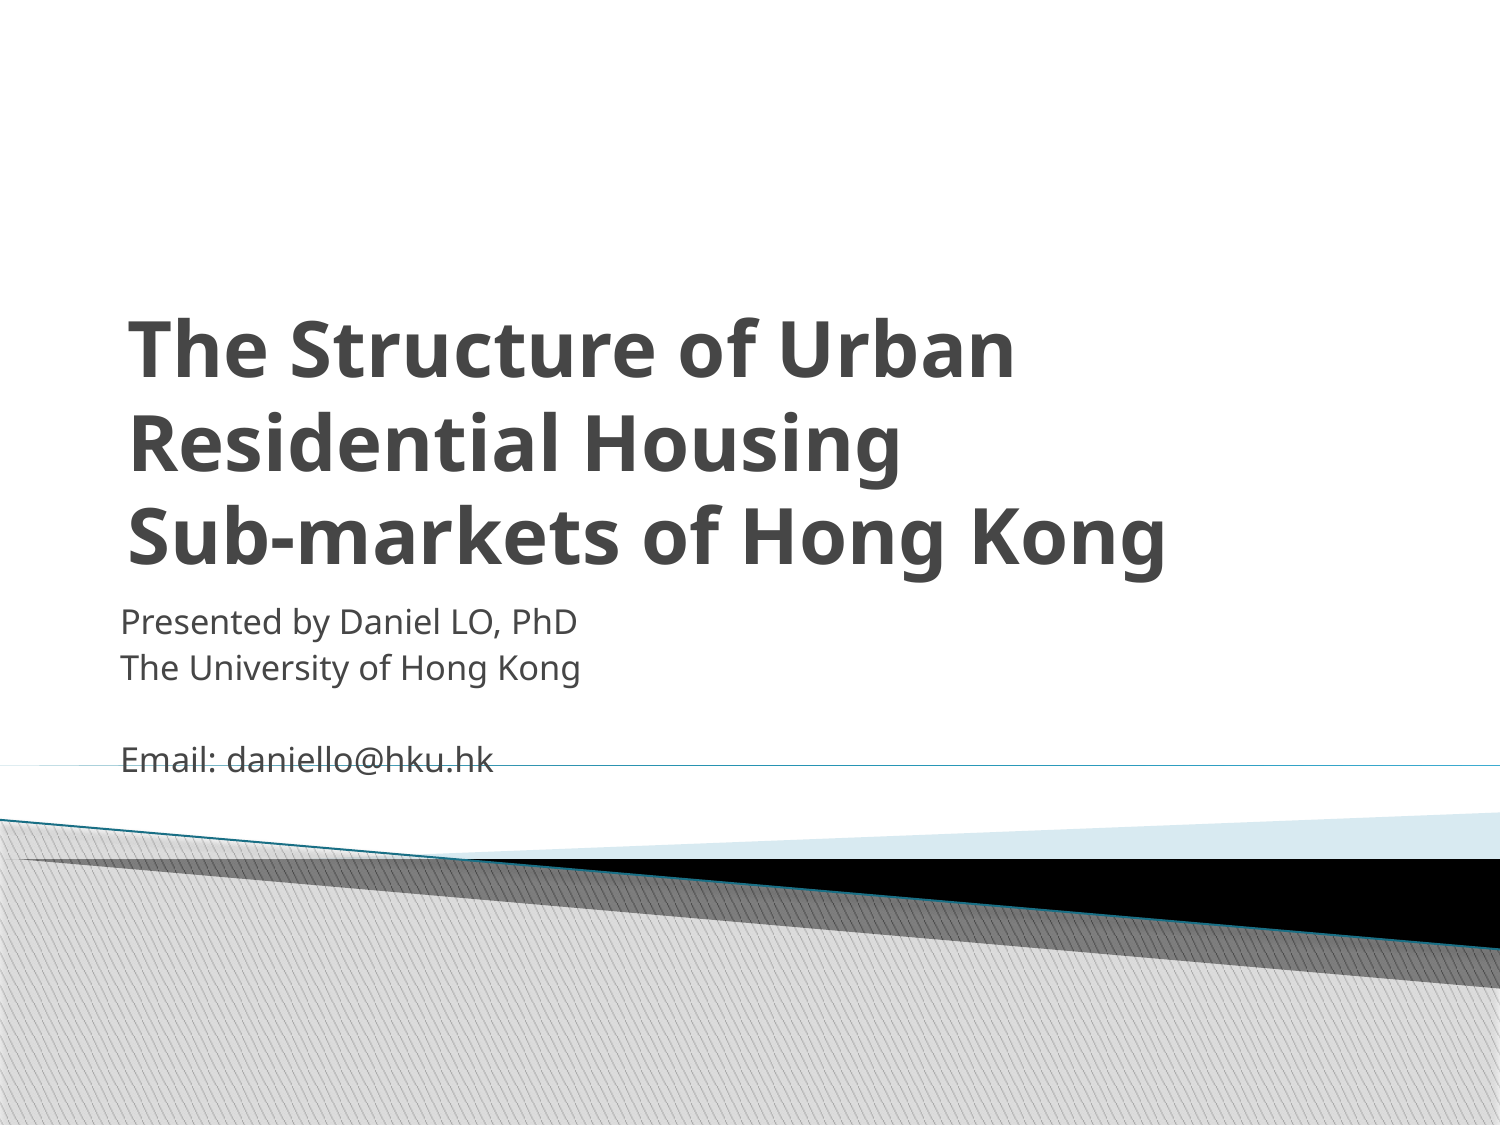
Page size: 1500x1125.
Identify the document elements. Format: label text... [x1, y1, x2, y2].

subtitle Presented by Daniel LO, PhD The University of Hong Kong Email: daniello@hku.hk [112, 592, 1388, 790]
picture [5, 859, 1500, 989]
title The Structure of Urban Residential Housing Sub-markets of Hong Kong [112, 287, 1388, 588]
